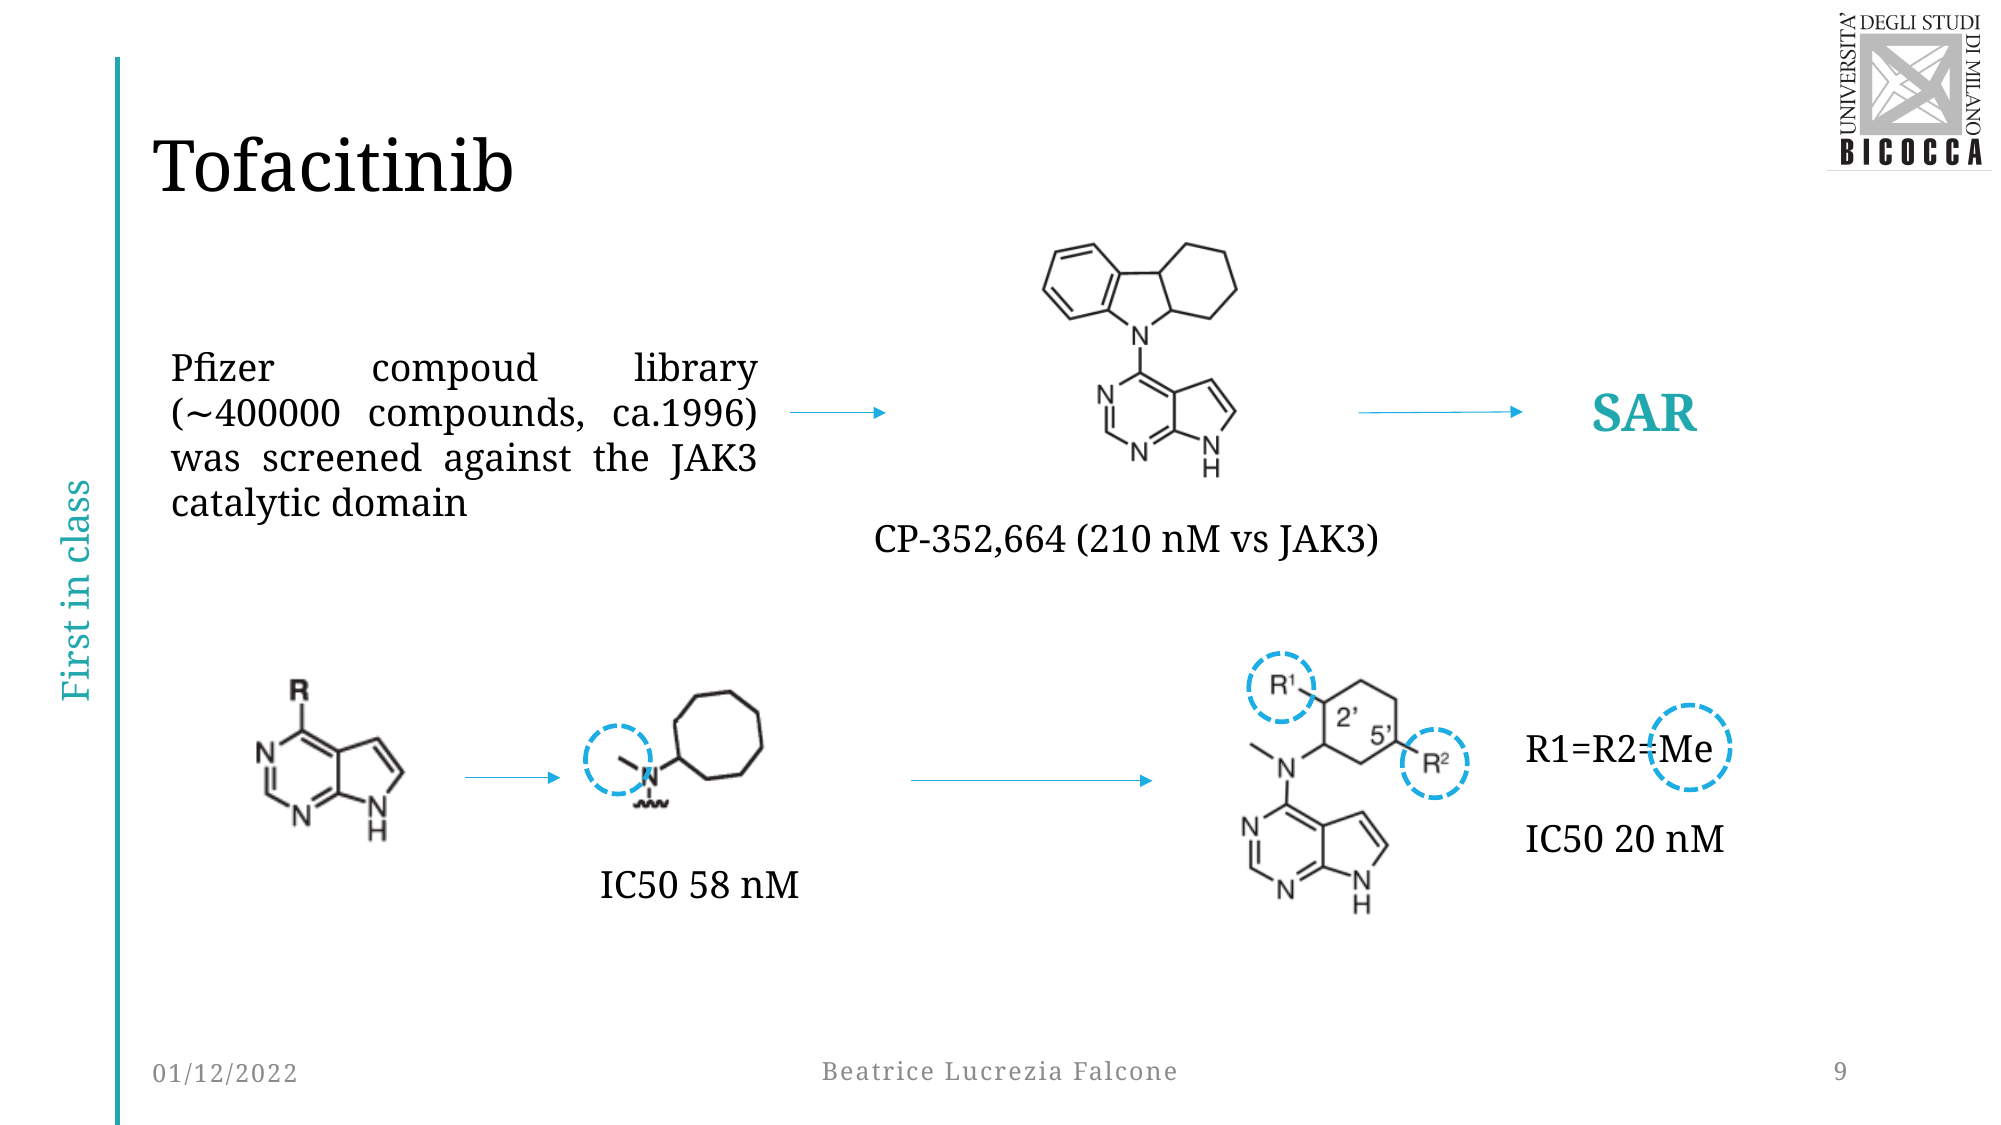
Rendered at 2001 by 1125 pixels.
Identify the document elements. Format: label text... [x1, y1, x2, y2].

text_box [1259, 652, 1304, 661]
text_box First in class [34, 57, 114, 1124]
text_box R1=R2=Me IC50 20 nM [1510, 717, 1776, 868]
text_box [1460, 742, 1469, 787]
picture [1226, 661, 1460, 924]
picture [1827, 8, 1993, 171]
slide_number 9 [1412, 1042, 1863, 1103]
picture [1030, 224, 1255, 491]
text_box SAR [1577, 371, 1729, 449]
text_box IC50 58 nM [585, 853, 850, 914]
text_box CP-352,664 (210 nM vs JAK3) [858, 508, 1426, 568]
picture [581, 687, 774, 814]
footer Beatrice Lucrezia Falcone [662, 1042, 1338, 1103]
picture [203, 659, 414, 856]
text_box [1648, 704, 1732, 791]
text_box Pfizer compoud library (∼400000 compounds, ca.1996) was screened against the JAK3 catalytic domain [156, 336, 774, 531]
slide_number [137, 1042, 588, 1103]
title Tofacitinib [137, 59, 1753, 278]
